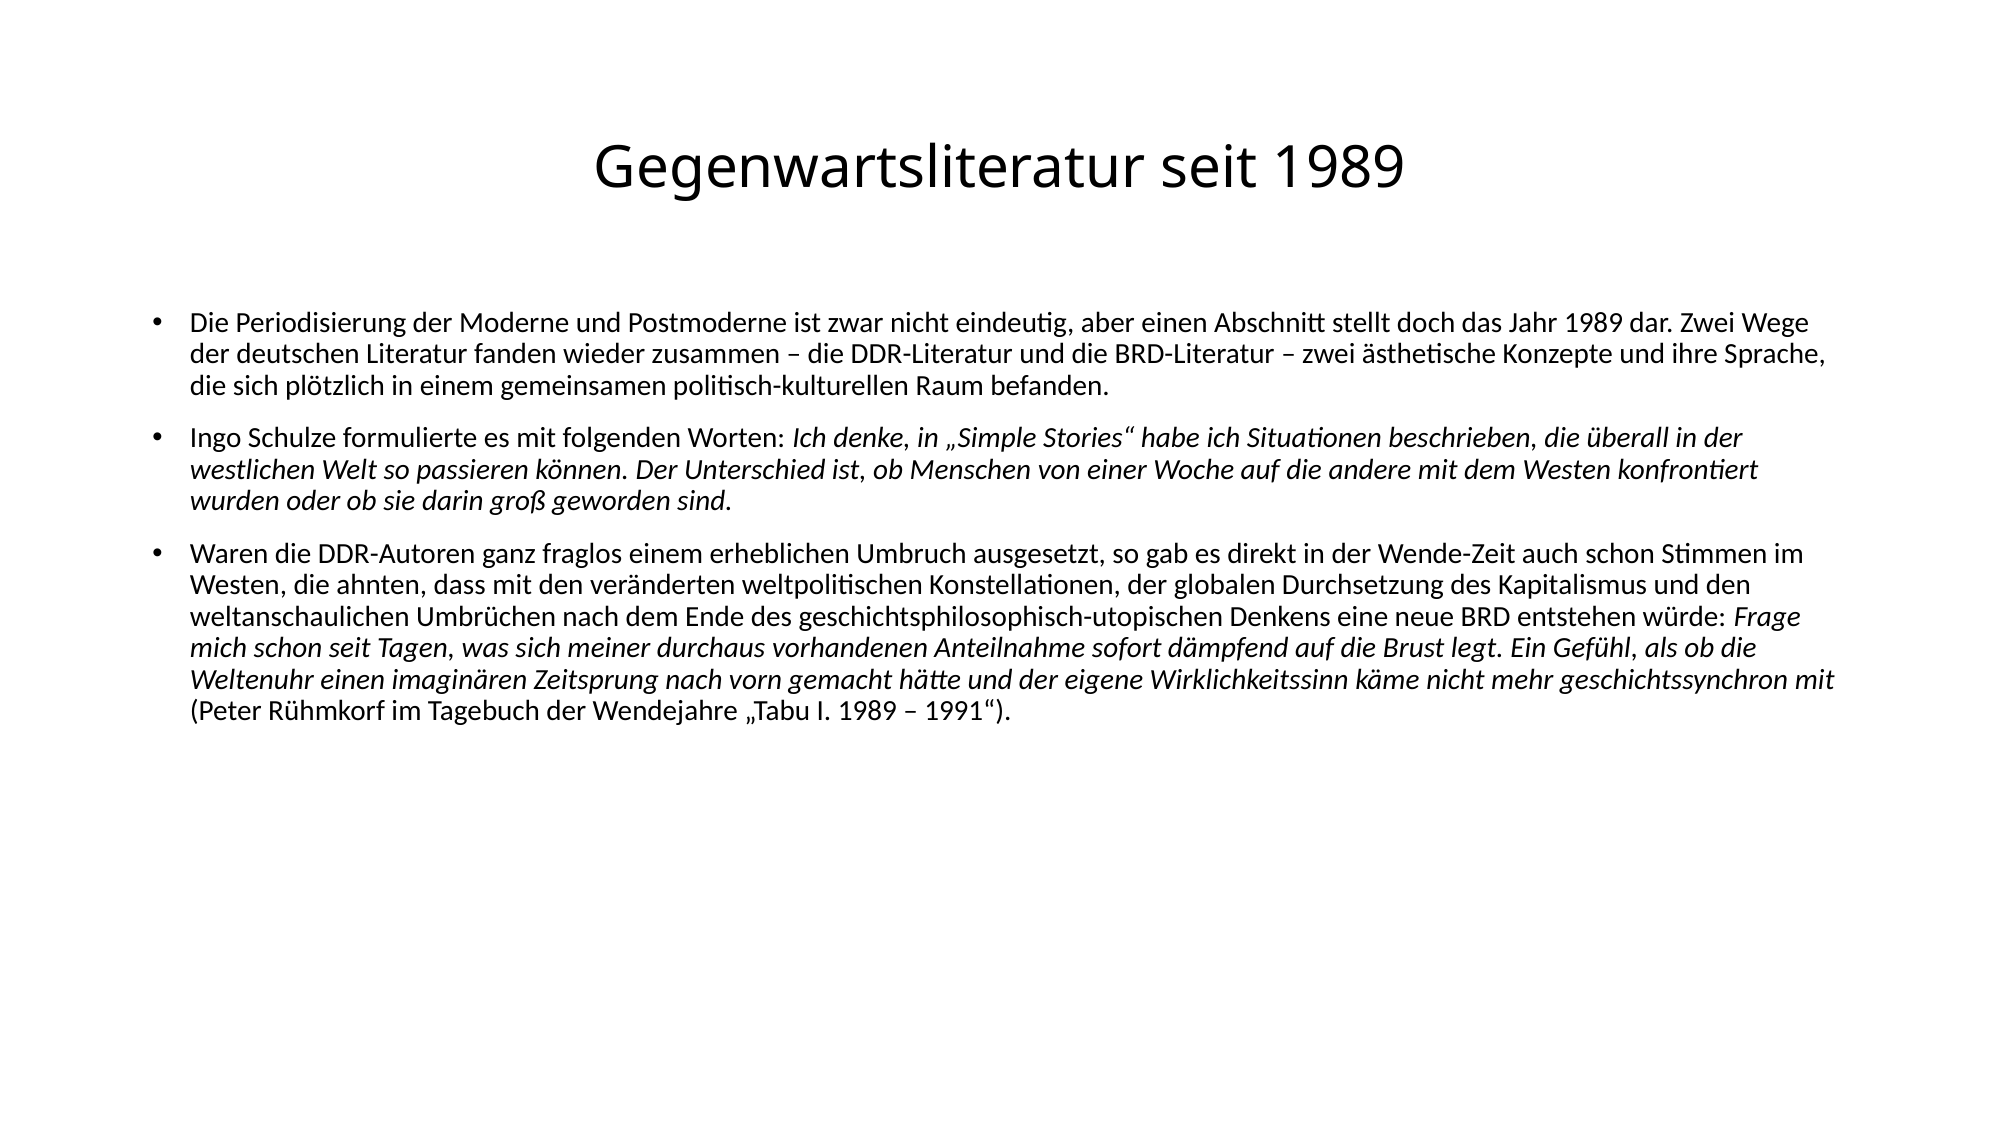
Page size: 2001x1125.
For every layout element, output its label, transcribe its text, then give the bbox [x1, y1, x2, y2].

title Gegenwartsliteratur seit 1989 [137, 59, 1863, 278]
list Die Periodisierung der Moderne und Postmoderne ist zwar nicht eindeutig, aber einen Abschnitt stellt doch das Jahr 1989 dar. Zwei Wege der deutschen Literatur fanden wieder zusammen – die DDR-Literatur und die BRD-Literatur – zwei ästhetische Konzepte und ihre Sprache, die sich plötzlich in einem gemeinsamen politisch-kulturellen Raum befanden. Ingo Schulze formulierte es mit folgenden Worten: Ich denke, in „Simple Stories“ habe ich Situationen beschrieben, die überall in der westlichen Welt so passieren können. Der Unterschied ist, ob Menschen von einer Woche auf die andere mit dem Westen konfrontiert wurden oder ob sie darin groß geworden sind. Waren die DDR-Autoren ganz fraglos einem erheblichen Umbruch ausgesetzt, so gab es direkt in der Wende-Zeit auch schon Stimmen im Westen, die ahnten, dass mit den veränderten weltpolitischen Konstellationen, der globalen Durchsetzung des Kapitalismus und den weltanschaulichen Umbrüchen nach dem Ende des geschichtsphilosophisch-utopischen Denkens eine neue BRD entstehen würde: Frage mich schon seit Tagen, was sich meiner durchaus vorhandenen Anteilnahme sofort dämpfend auf die Brust legt. Ein Gefühl, als ob die Weltenuhr einen imaginären Zeitsprung nach vorn gemacht hätte und der eigene Wirklichkeitssinn käme nicht mehr geschichtssynchron mit (Peter Rühmkorf im Tagebuch der Wendejahre „Tabu I. 1989 – 1991“). [137, 299, 1863, 1014]
